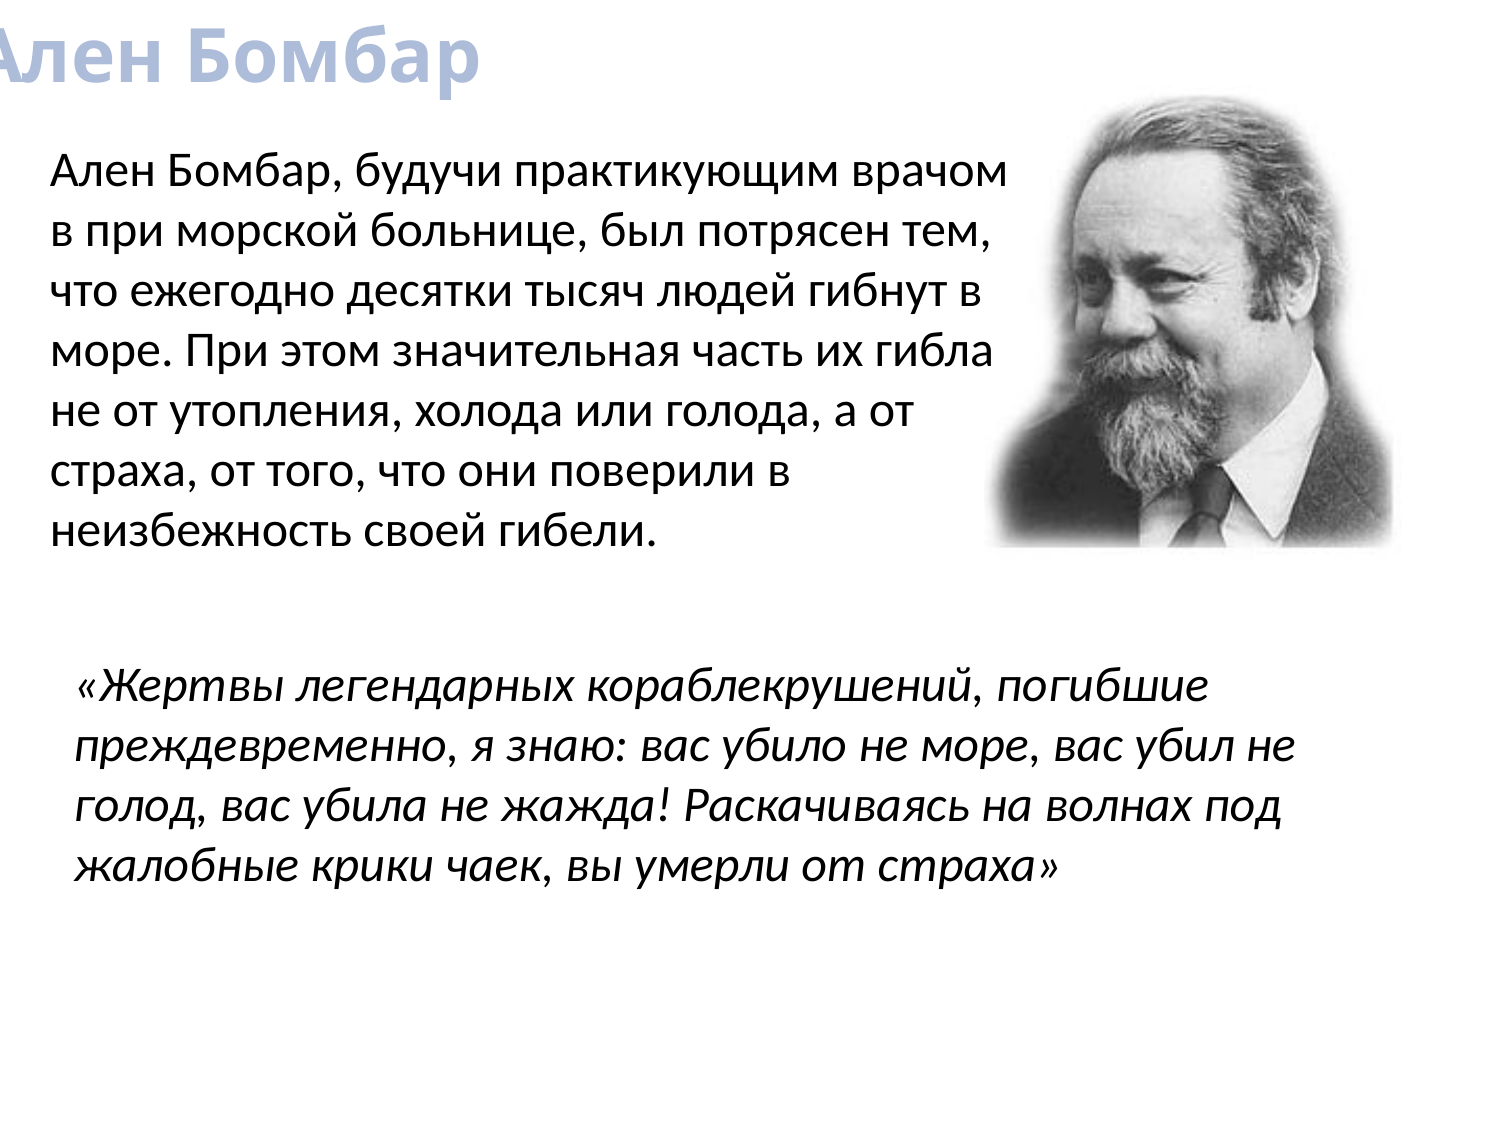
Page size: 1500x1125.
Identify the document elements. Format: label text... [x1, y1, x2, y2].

picture [984, 70, 1402, 592]
text_box «Жертвы легендарных кораблекрушений, погибшие преждевременно, я знаю: вас убило не море, вас убил не голод, вас убила не жажда! Раскачиваясь на волнах под жалобные крики чаек, вы умерли от страха» [58, 644, 1453, 900]
text_box Ален Бомбар, будучи практикующим врачом в при морской больнице, был потрясен тем, что ежегодно десятки тысяч людей гибнут в море. При этом значительная часть их гибла не от утопления, холода или голода, а от страха, от того, что они поверили в неизбежность своей гибели. [35, 128, 979, 564]
text_box Ален Бомбар [0, 0, 497, 105]
